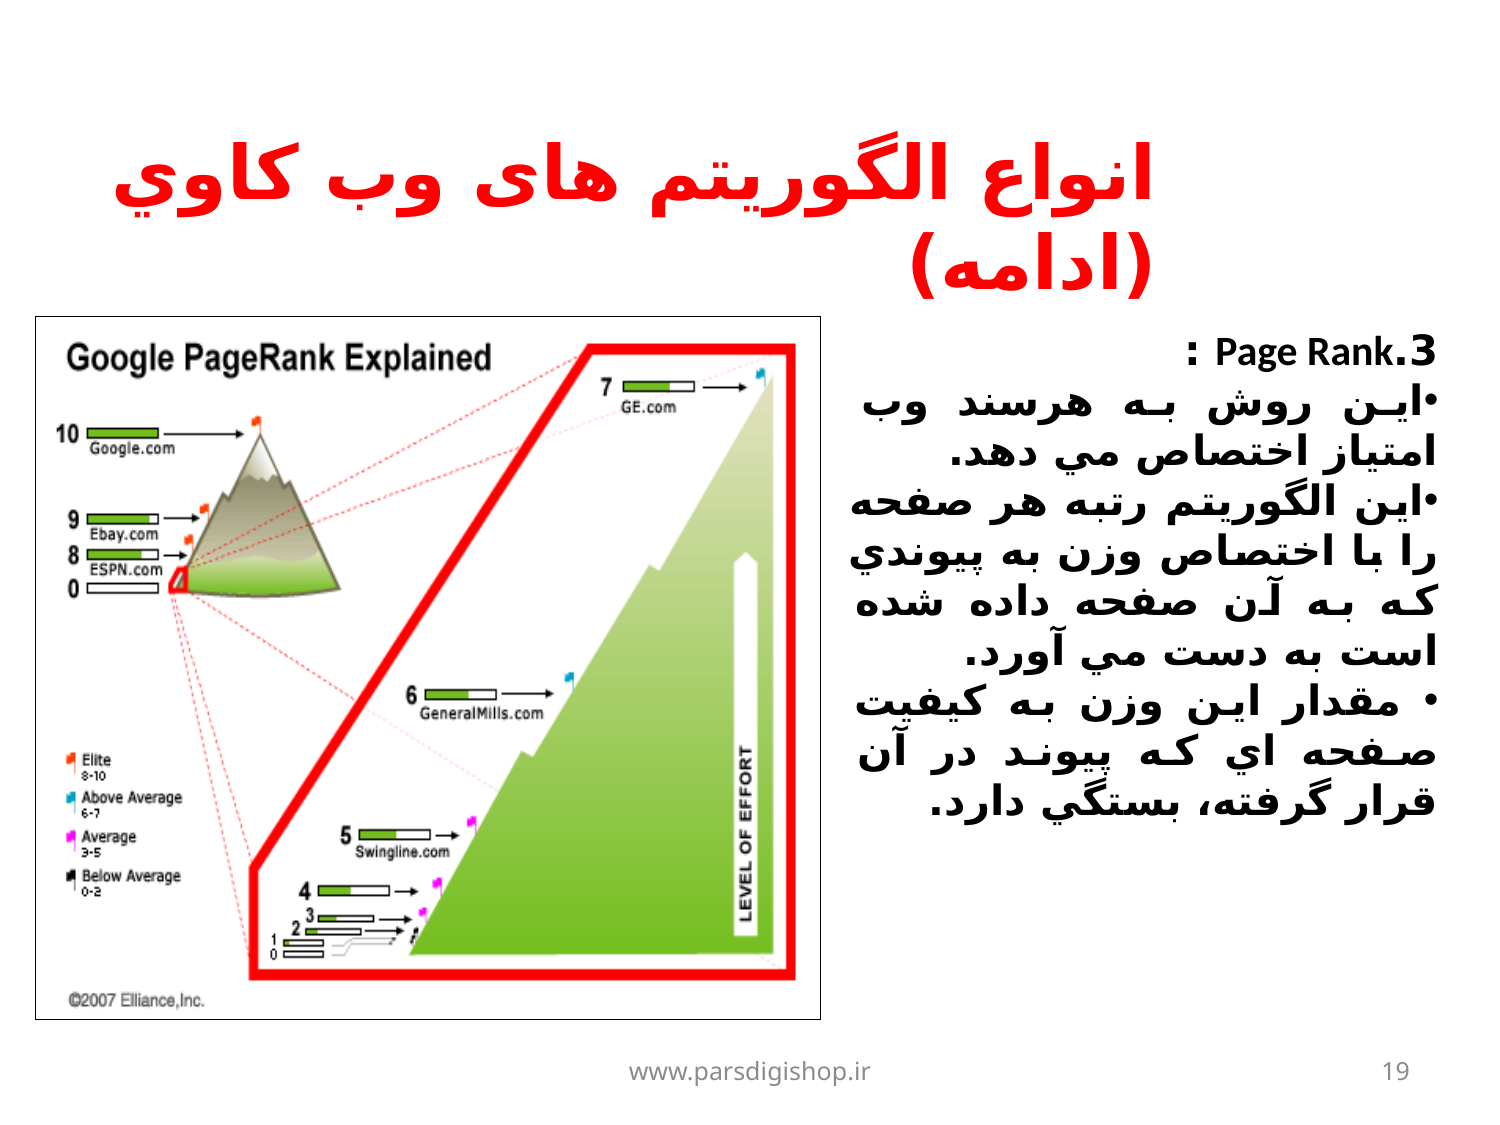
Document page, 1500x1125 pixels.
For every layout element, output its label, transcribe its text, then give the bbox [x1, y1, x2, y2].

text_box انواع الگوریتم های وب کاوي (ادامه) [0, 117, 1172, 312]
picture [34, 316, 821, 1020]
slide_number 19 [1074, 1042, 1425, 1103]
footer www.parsdigishop.ir [512, 1042, 988, 1103]
text_box 3.Page Rank : اين روش به هرسند وب امتياز اختصاص مي دهد. اين الگوريتم رتبه هر صفحه را با اختصاص وزن به پيوندي که به آن صفحه داده شده است به دست مي آورد. مقدار اين وزن به کيفيت صفحه اي که پيوند در آن قرار گرفته، بستگي دارد. [832, 316, 1454, 832]
